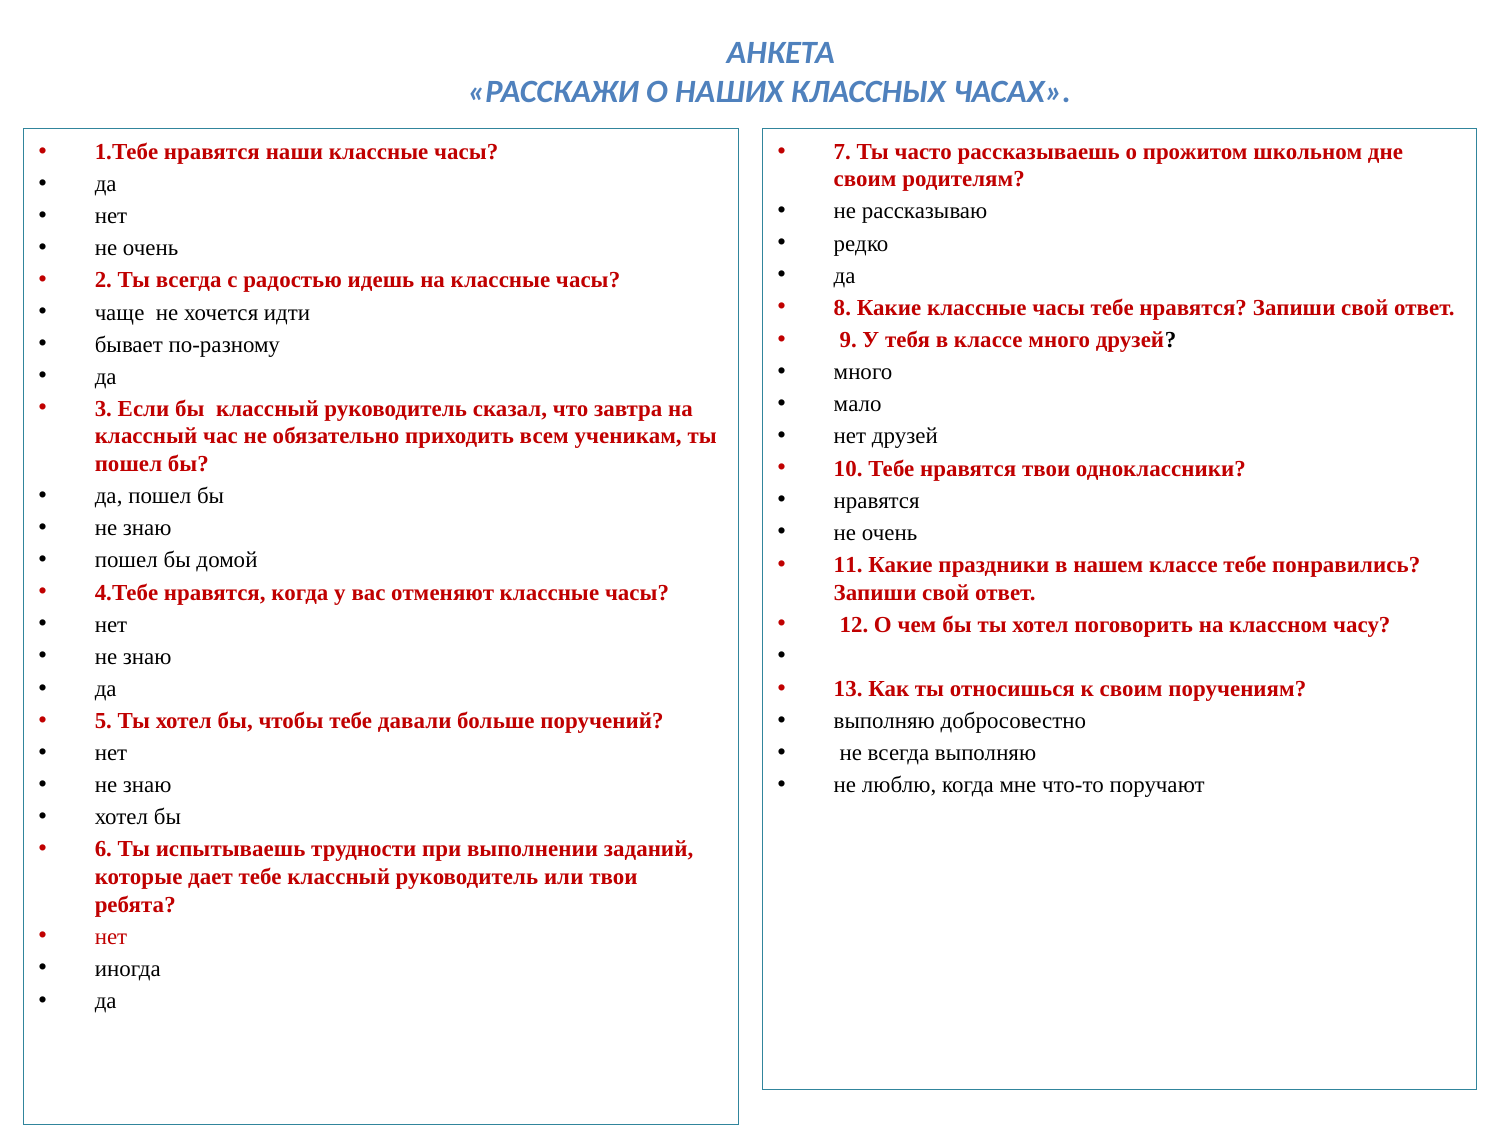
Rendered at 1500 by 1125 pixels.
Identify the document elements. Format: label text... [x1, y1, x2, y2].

title Анкета «Расскажи о наших классных часах». [70, 23, 1477, 118]
list 1.Тебе нравятся наши классные часы? да нет не очень 2. Ты всегда с радостью идешь на классные часы? чаще не хочется идти бывает по-разному да 3. Если бы классный руководитель сказал, что завтра на классный час не обязательно приходить всем ученикам, ты пошел бы? да, пошел бы не знаю пошел бы домой 4.Тебе нравятся, когда у вас отменяют классные часы? нет не знаю да 5. Ты хотел бы, чтобы тебе давали больше поручений? нет не знаю хотел бы 6. Ты испытываешь трудности при выполнении заданий, которые дает тебе классный руководитель или твои ребята? нет иногда да [23, 128, 739, 1125]
list 7. Ты часто рассказываешь о прожитом школьном дне своим родителям? не рассказываю редко да 8. Какие классные часы тебе нравятся? Запиши свой ответ. 9. У тебя в классе много друзей? много мало нет друзей 10. Тебе нравятся твои одноклассники? нравятся не очень 11. Какие праздники в нашем классе тебе понравились? Запиши свой ответ. 12. О чем бы ты хотел поговорить на классном часу? 13. Как ты относишься к своим поручениям? выполняю добросовестно не всегда выполняю не люблю, когда мне что-то поручают [762, 128, 1477, 1090]
